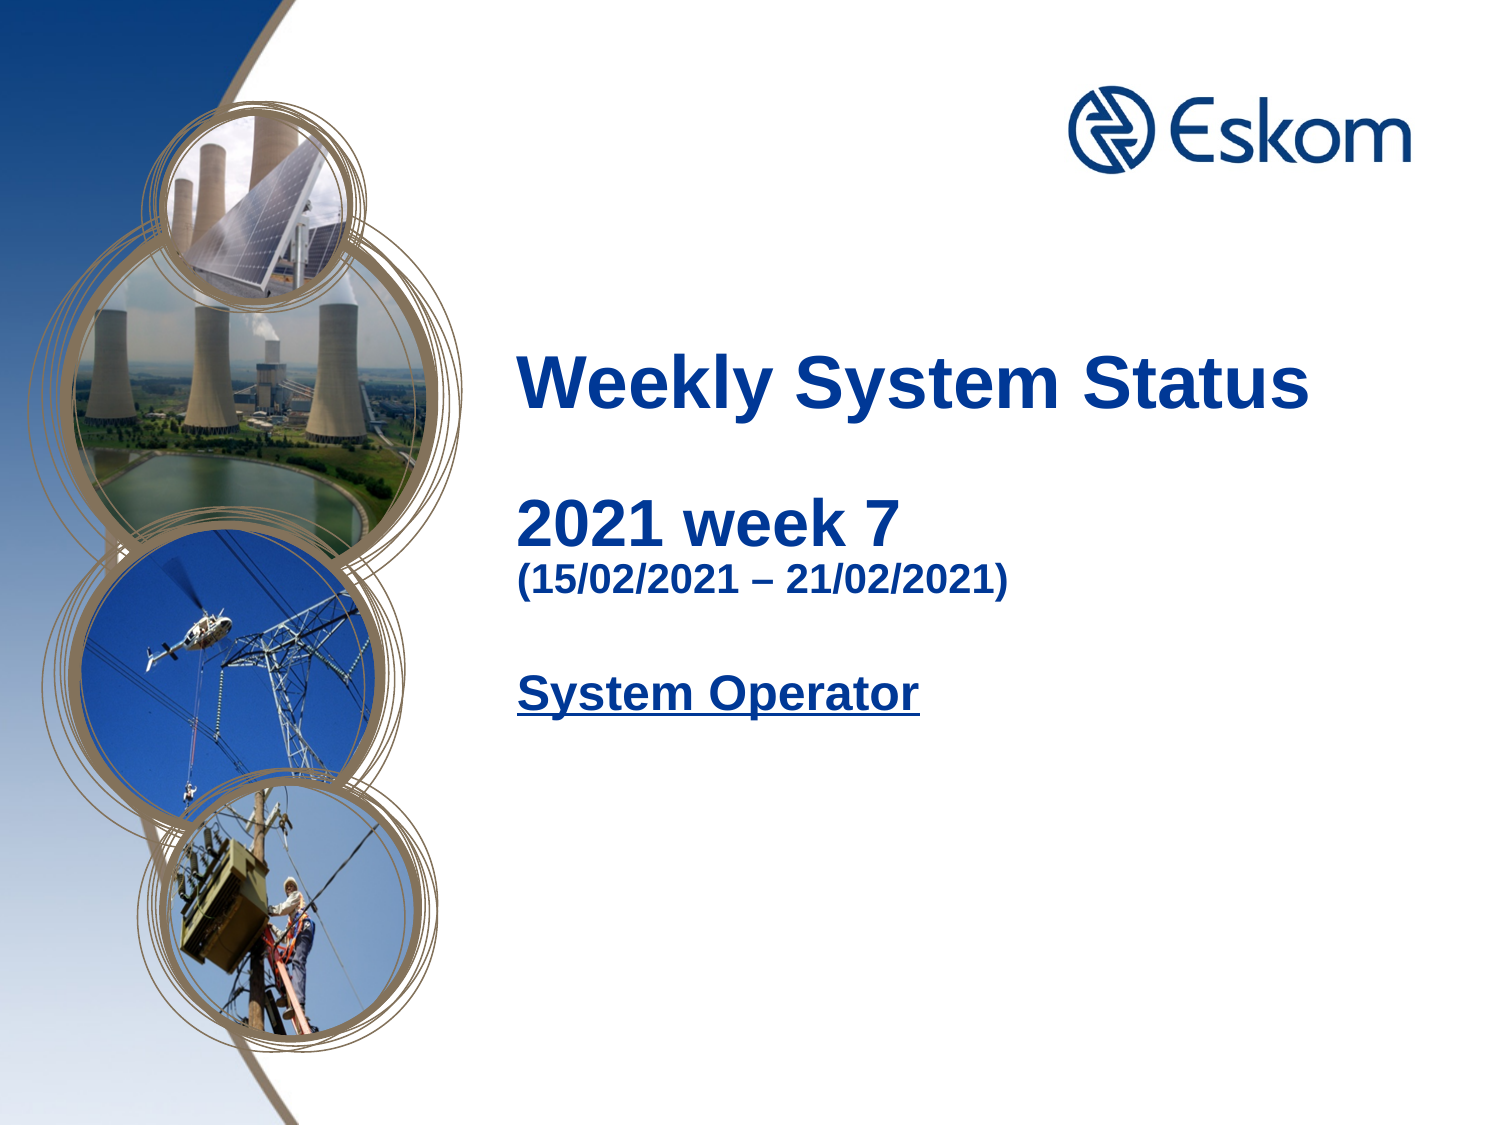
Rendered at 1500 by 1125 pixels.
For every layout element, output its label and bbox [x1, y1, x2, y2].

text_box [41, 506, 406, 850]
text_box [141, 101, 367, 313]
text_box [0, 0, 1500, 1125]
text_box [27, 196, 462, 607]
text_box [137, 768, 438, 1053]
